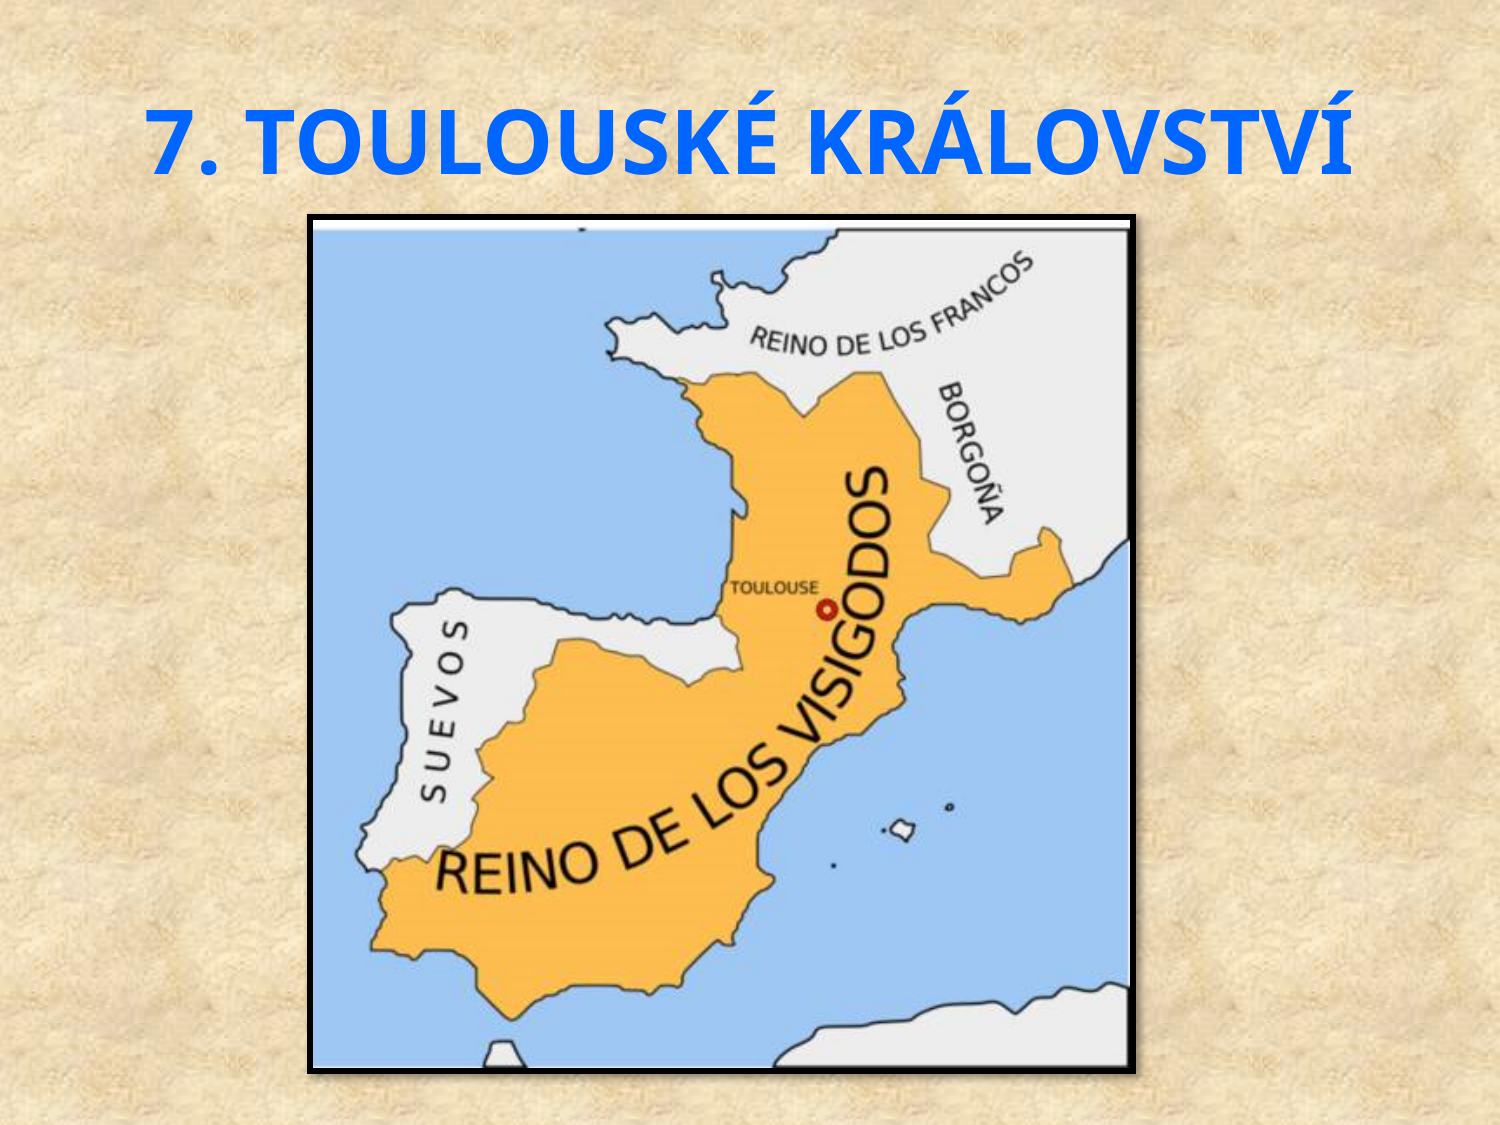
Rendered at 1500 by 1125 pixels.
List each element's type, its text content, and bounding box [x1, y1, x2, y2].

title 7. Toulouské království [75, 45, 1425, 233]
picture [0, 0, 1500, 1125]
